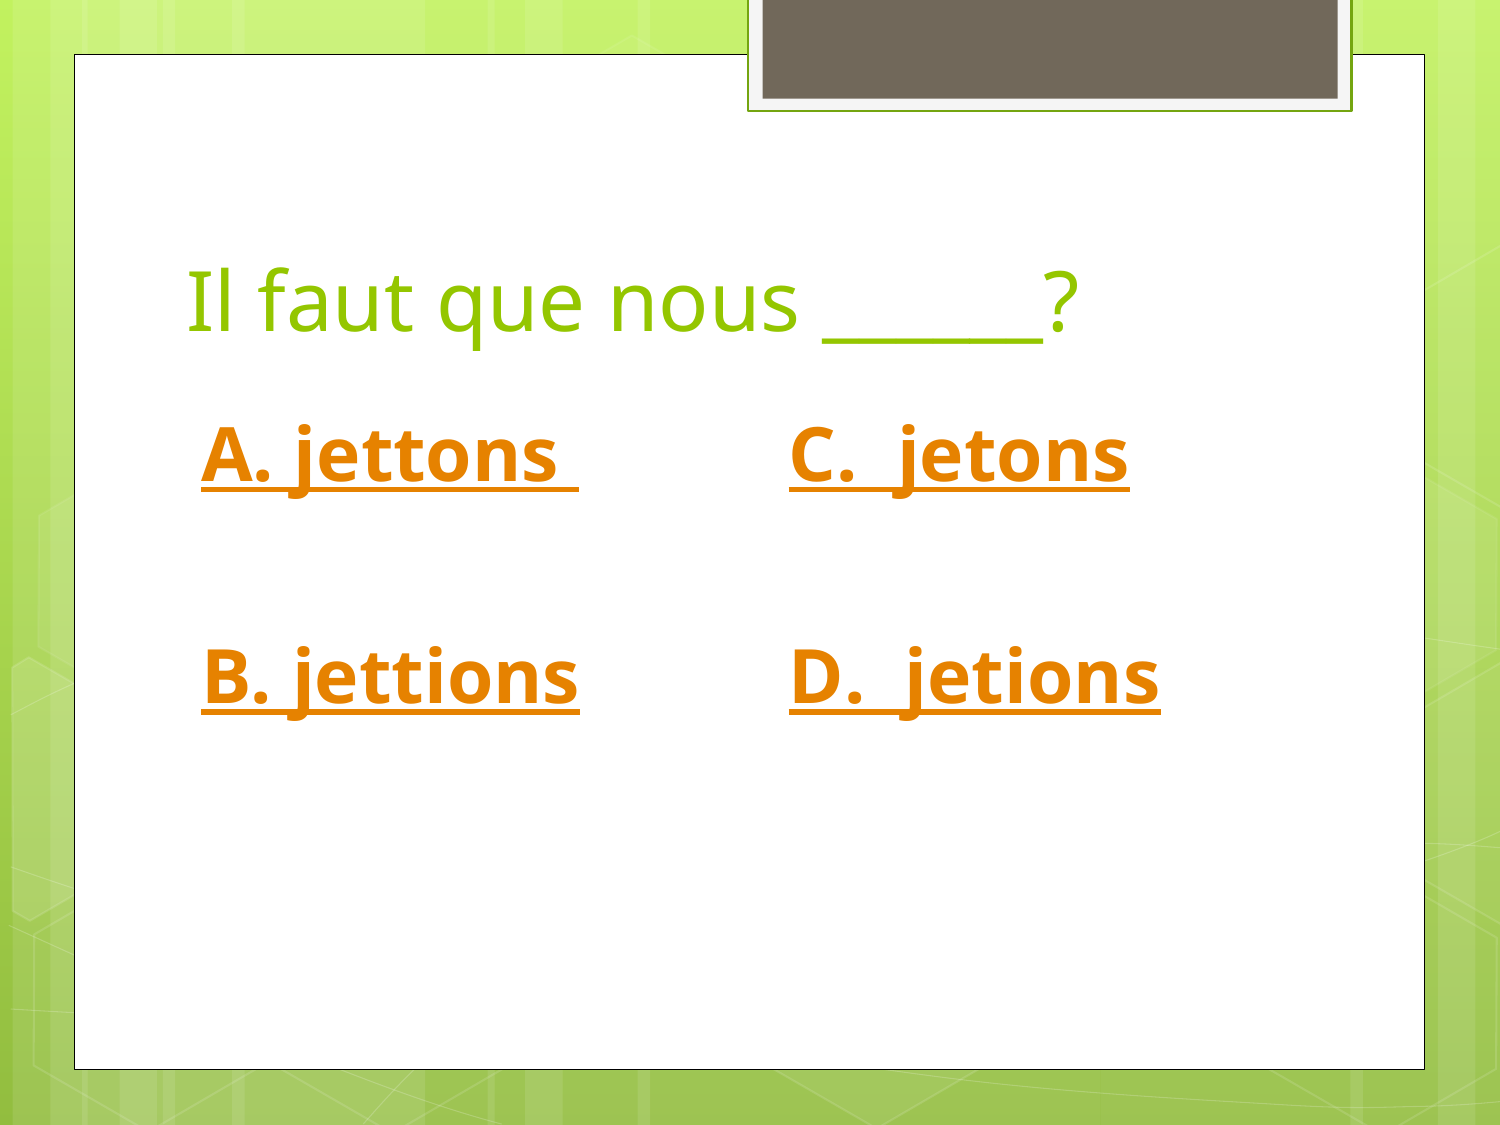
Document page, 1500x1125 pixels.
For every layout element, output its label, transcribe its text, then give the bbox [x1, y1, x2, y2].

text_box C. jetons D. jetions [762, 398, 1304, 975]
title Il faut que nous ______? [171, 168, 1324, 357]
list A. jettons B. jettions [174, 398, 717, 975]
